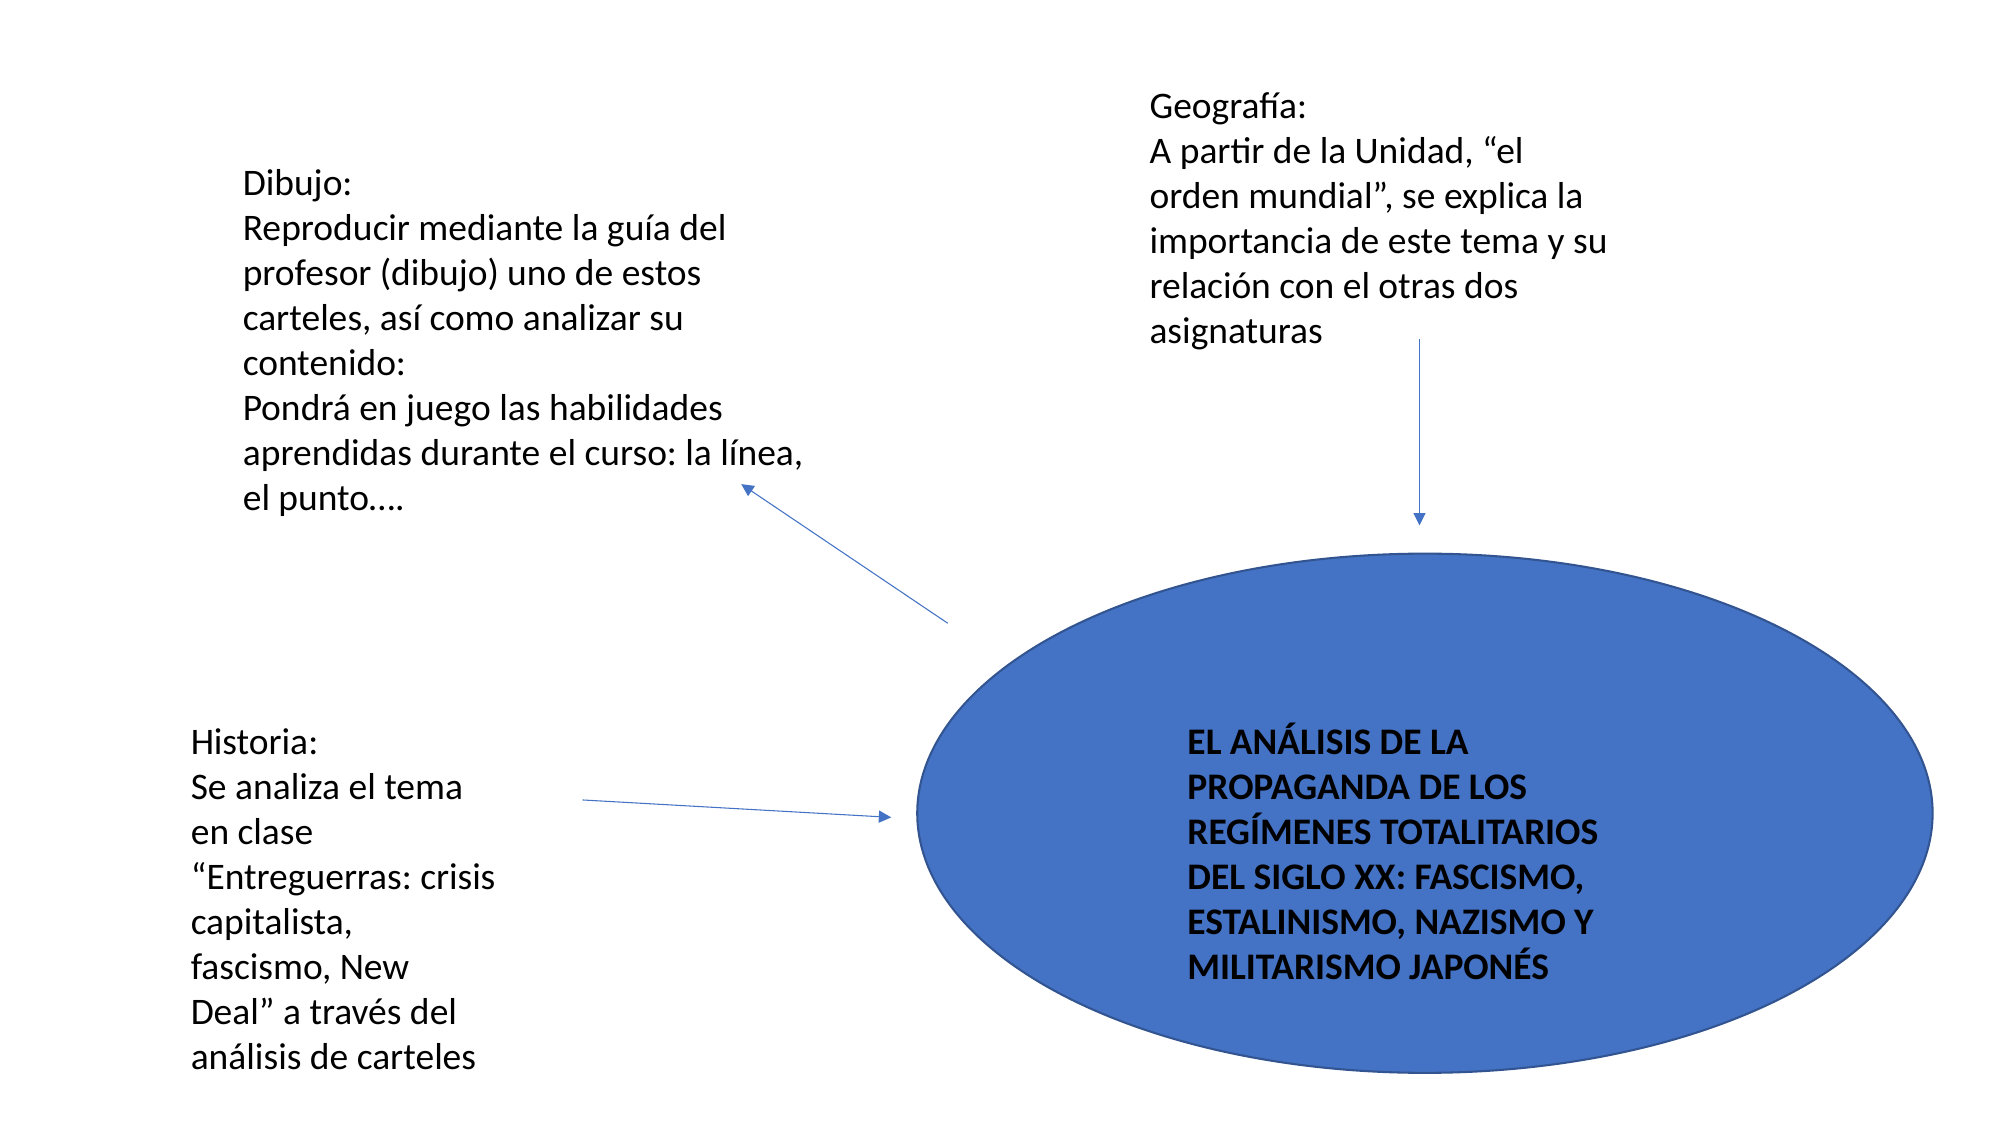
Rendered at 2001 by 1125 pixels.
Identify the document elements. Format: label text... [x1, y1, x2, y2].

text_box [1174, 1040, 1676, 1074]
text_box Dibujo: Reproducir mediante la guía del profesor (dibujo) uno de estos carteles, así como analizar su contenido: Pondrá en juego las habilidades aprendidas durante el curso: la línea, el punto…. [228, 150, 820, 616]
text_box [916, 552, 1934, 1040]
text_box Geografía: A partir de la Unidad, “el orden mundial”, se explica la importancia de este tema y su relación con el otras dos asignaturas [1134, 73, 1633, 359]
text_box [582, 799, 892, 818]
text_box Historia: Se analiza el tema en clase “Entreguerras: crisis capitalista, fascismo, New Deal” a través del análisis de carteles [176, 709, 513, 1085]
text_box El análisis de la propaganda de los Regímenes totalitarios del siglo XX: fascismo, estalinismo, nazismo y militarismo japonés [1172, 709, 1678, 1040]
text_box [741, 484, 948, 624]
